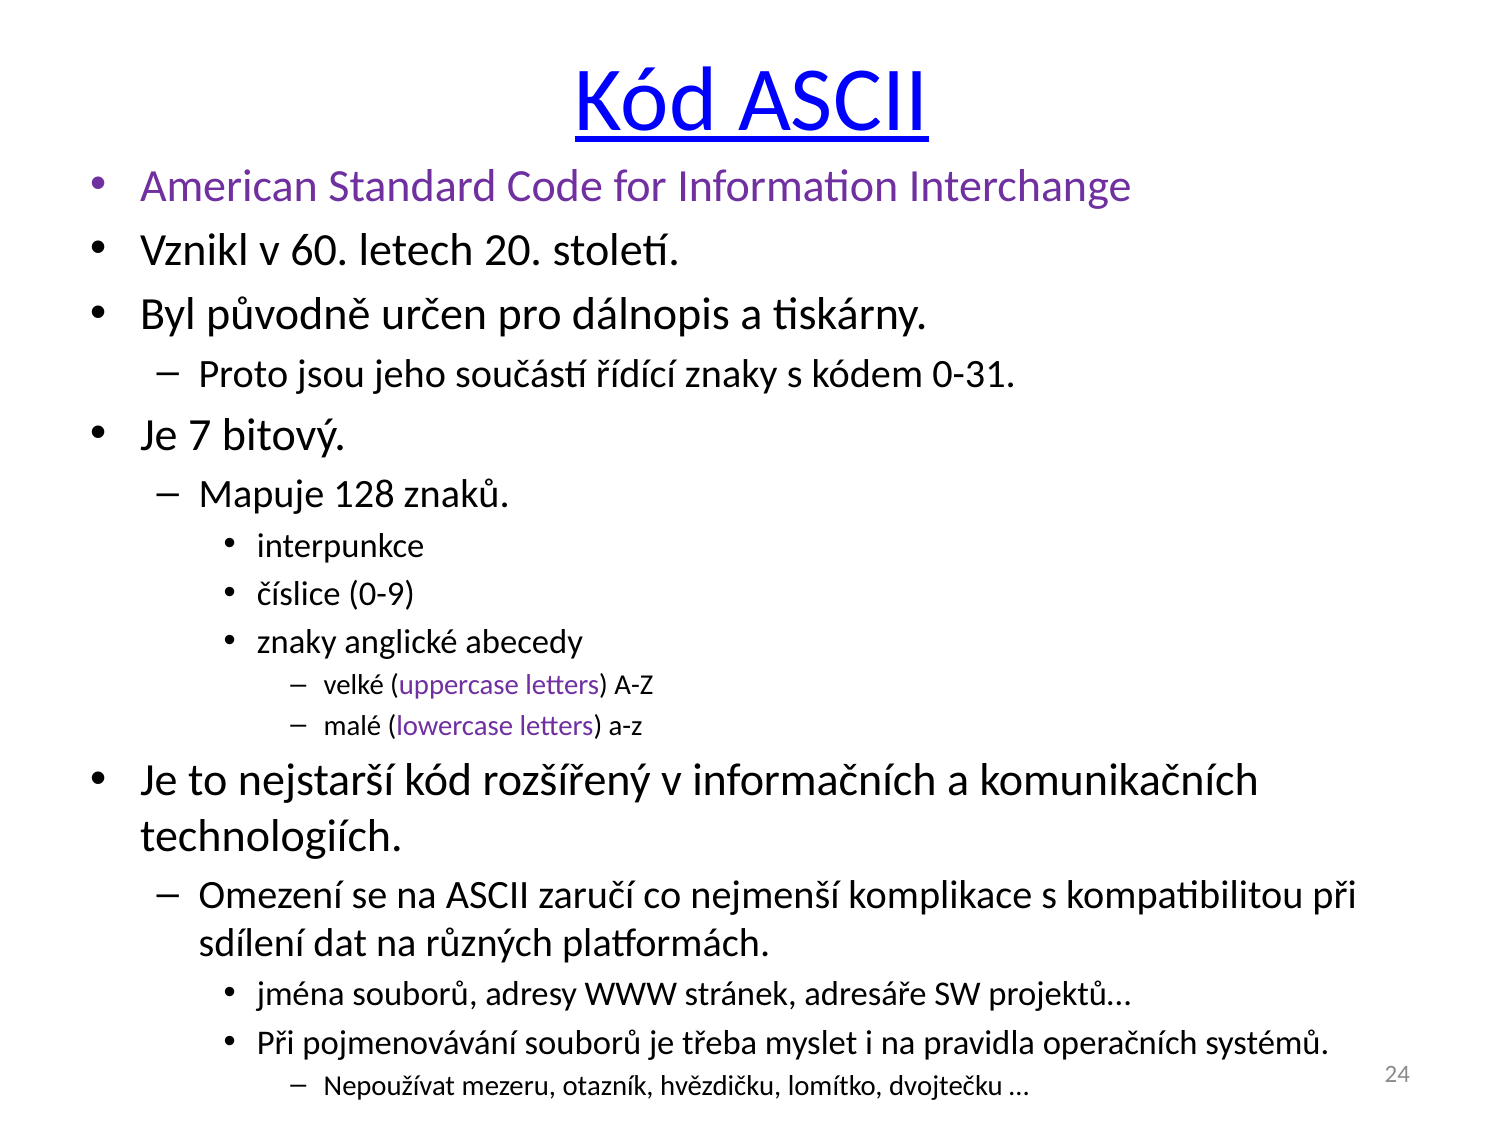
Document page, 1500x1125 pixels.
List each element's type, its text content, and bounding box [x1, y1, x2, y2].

list American Standard Code for Information Interchange Vznikl v 60. letech 20. století. Byl původně určen pro dálnopis a tiskárny. Proto jsou jeho součástí řídící znaky s kódem 0-31. Je 7 bitový. Mapuje 128 znaků. interpunkce číslice (0-9) znaky anglické abecedy velké (uppercase letters) A-Z malé (lowercase letters) a-z Je to nejstarší kód rozšířený v informačních a komunikačních technologiích. Omezení se na ASCII zaručí co nejmenší komplikace s kompatibilitou při sdílení dat na různých platformách. jména souborů, adresy WWW stránek, adresáře SW projektů… Při pojmenovávání souborů je třeba myslet i na pravidla operačních systémů. Nepoužívat mezeru, otazník, hvězdičku, lomítko, dvojtečku … [75, 147, 1425, 1122]
slide_number 24 [1074, 1042, 1425, 1103]
title Kód ASCII [76, 0, 1427, 188]
